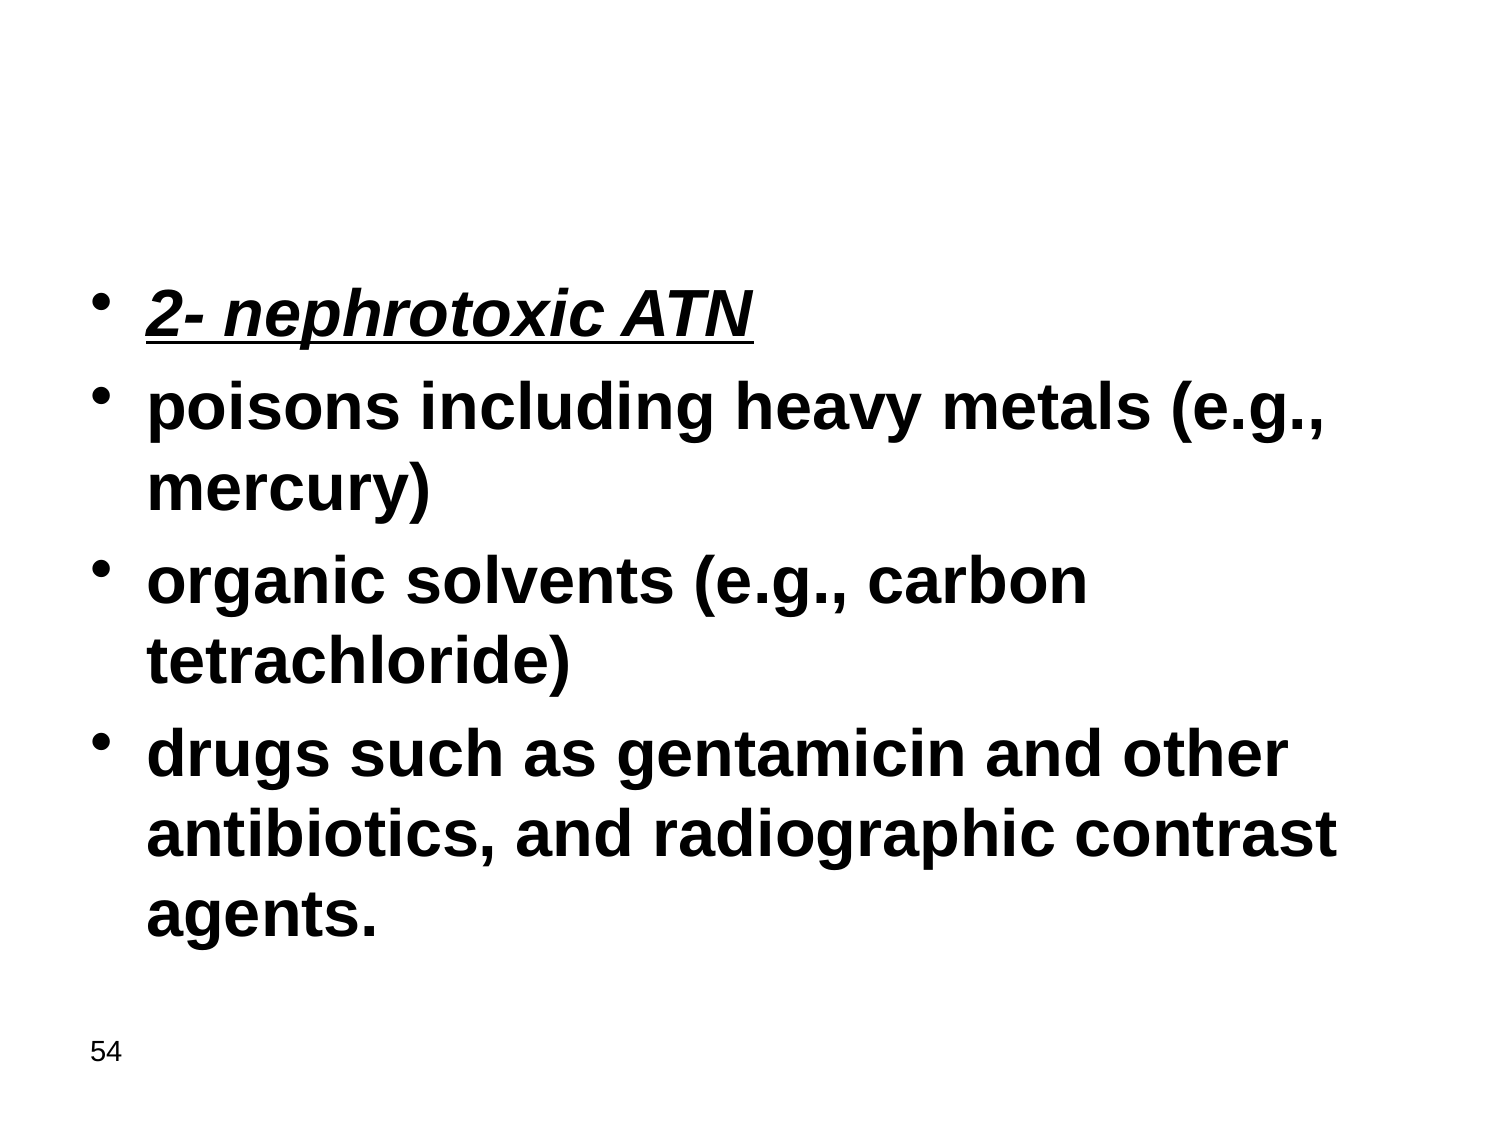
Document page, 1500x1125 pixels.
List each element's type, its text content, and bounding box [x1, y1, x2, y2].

list 2- nephrotoxic ATN poisons including heavy metals (e.g., mercury) organic solvents (e.g., carbon tetrachloride) drugs such as gentamicin and other antibiotics, and radiographic contrast agents. [74, 262, 1426, 1006]
slide_number 54 [74, 1024, 426, 1103]
